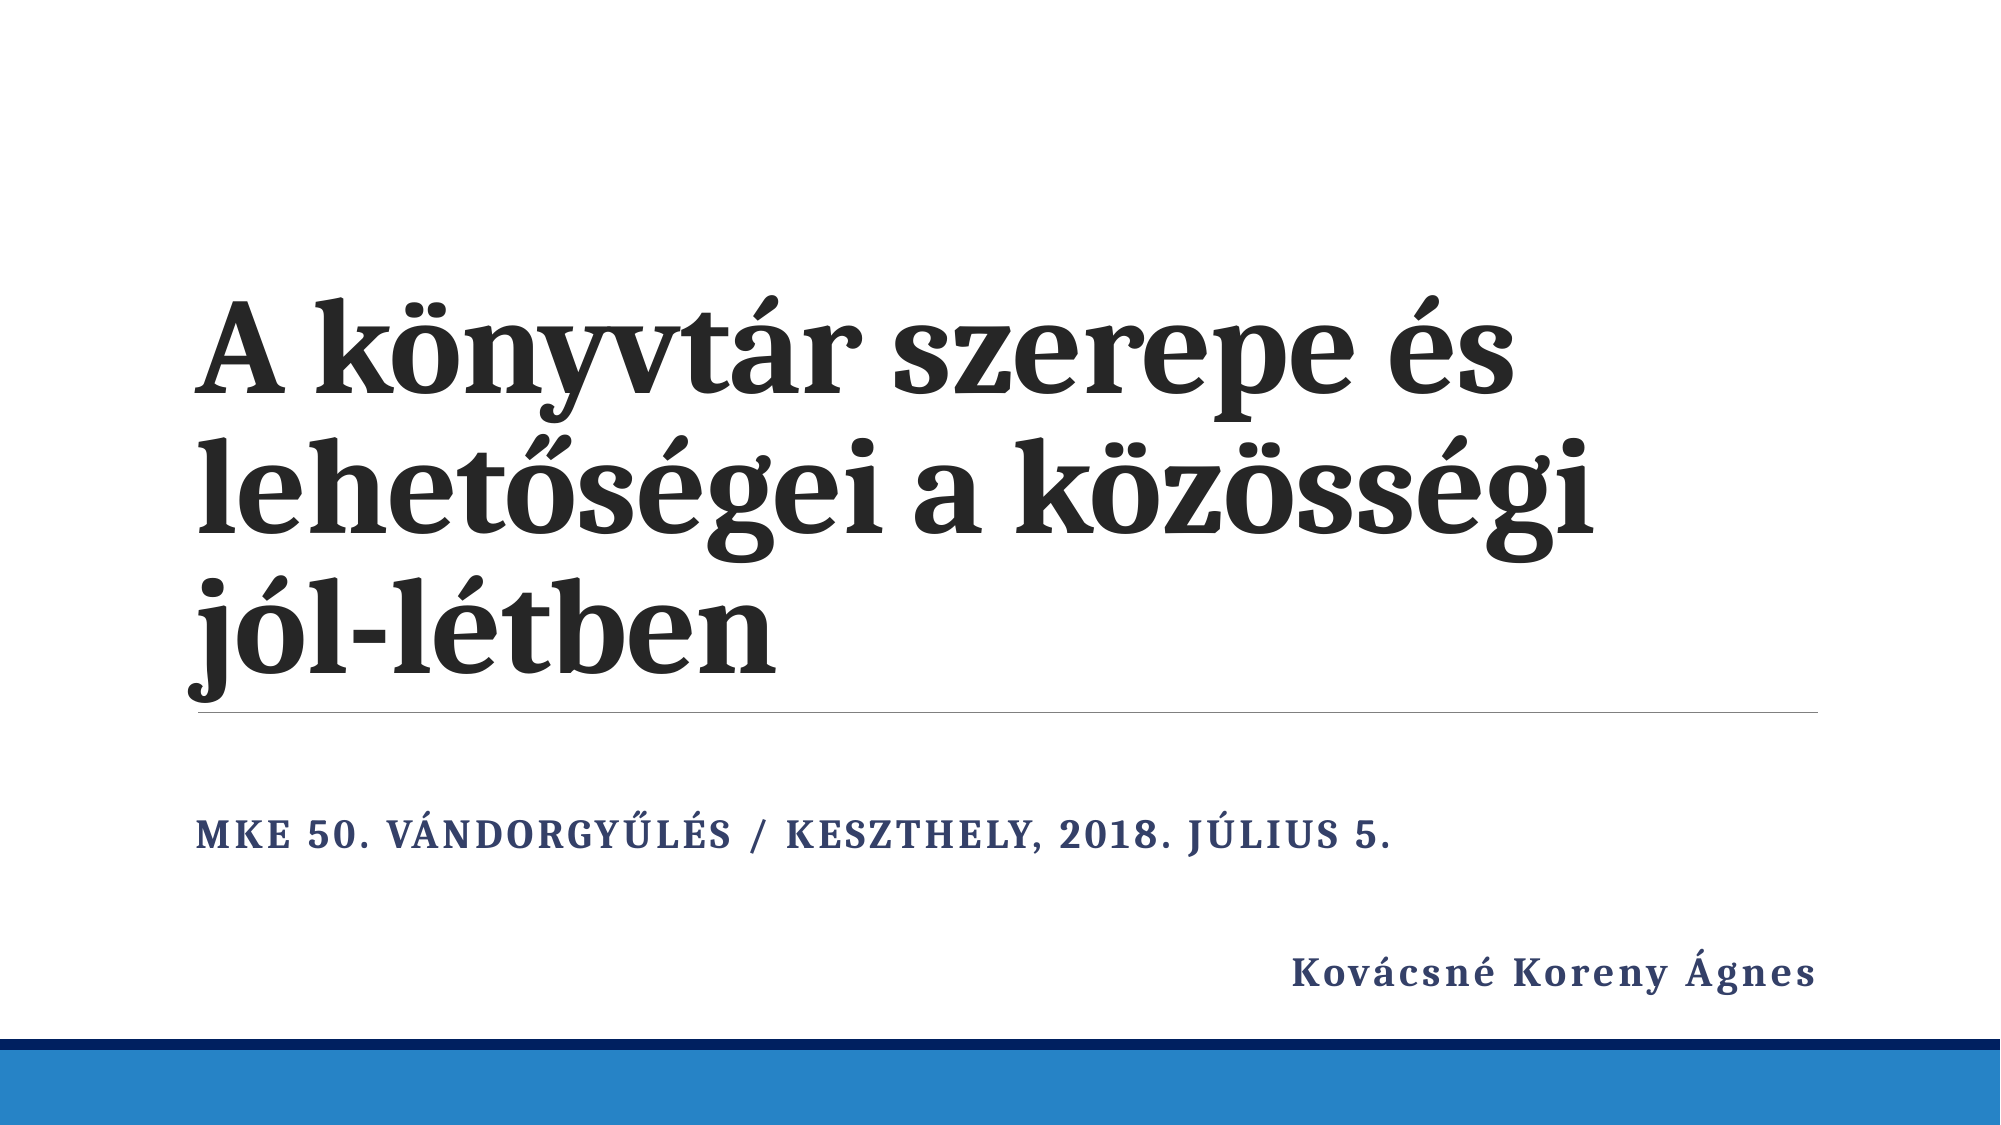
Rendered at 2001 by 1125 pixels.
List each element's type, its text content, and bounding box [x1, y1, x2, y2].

title A könyvtár szerepe és lehetőségei a közösségi jól-létben [180, 124, 1830, 710]
subtitle MKE 50. Vándorgyűlés / Keszthely, 2018. július 5. Kovácsné Koreny Ágnes [180, 730, 1831, 1005]
